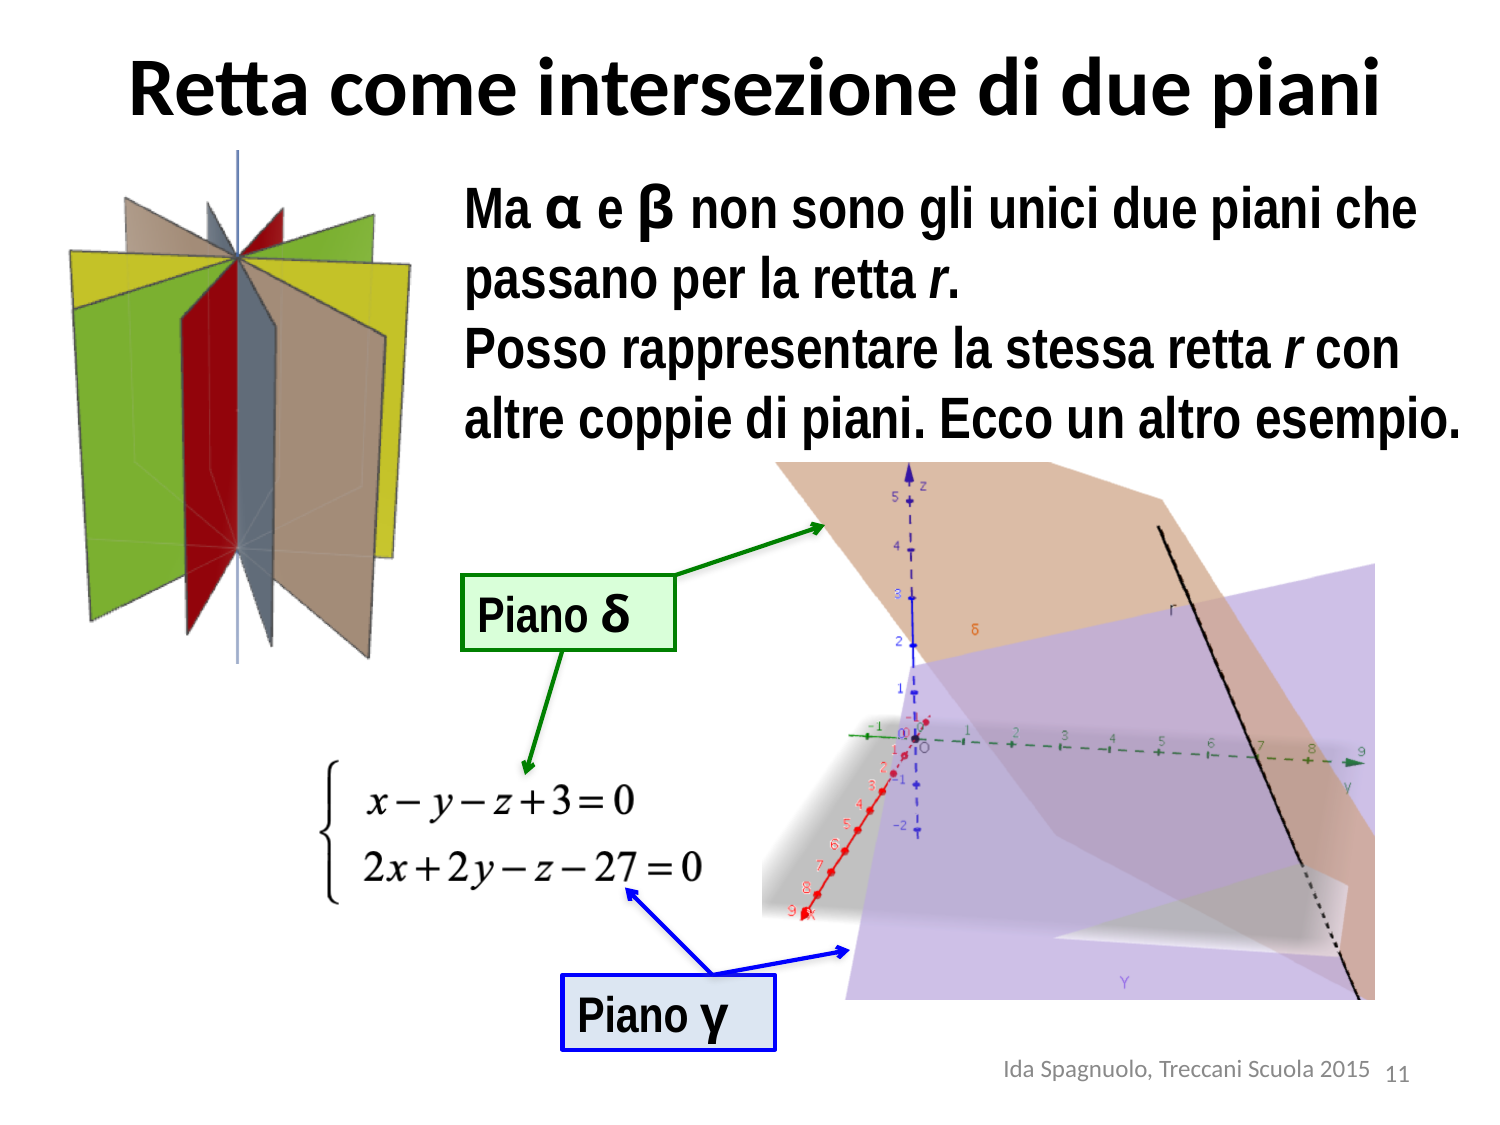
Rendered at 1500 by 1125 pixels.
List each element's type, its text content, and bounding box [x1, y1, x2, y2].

picture [49, 149, 426, 665]
text_box Ma α e β non sono gli unici due piani che passano per la retta r. Posso rappresentare la stessa retta r con altre coppie di piani. Ecco un altro esempio. [449, 162, 1500, 458]
slide_number 11 [1074, 1042, 1425, 1103]
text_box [716, 949, 851, 976]
text_box Piano δ [462, 574, 675, 650]
picture [307, 737, 719, 924]
footer Ida Spagnuolo, Treccani Scuola 2015 [950, 1037, 1425, 1098]
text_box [480, 693, 607, 732]
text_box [674, 524, 826, 576]
text_box Piano γ [562, 974, 775, 1050]
picture [762, 462, 1376, 1001]
title Retta come intersezione di due piani [37, 24, 1475, 143]
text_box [624, 887, 713, 976]
